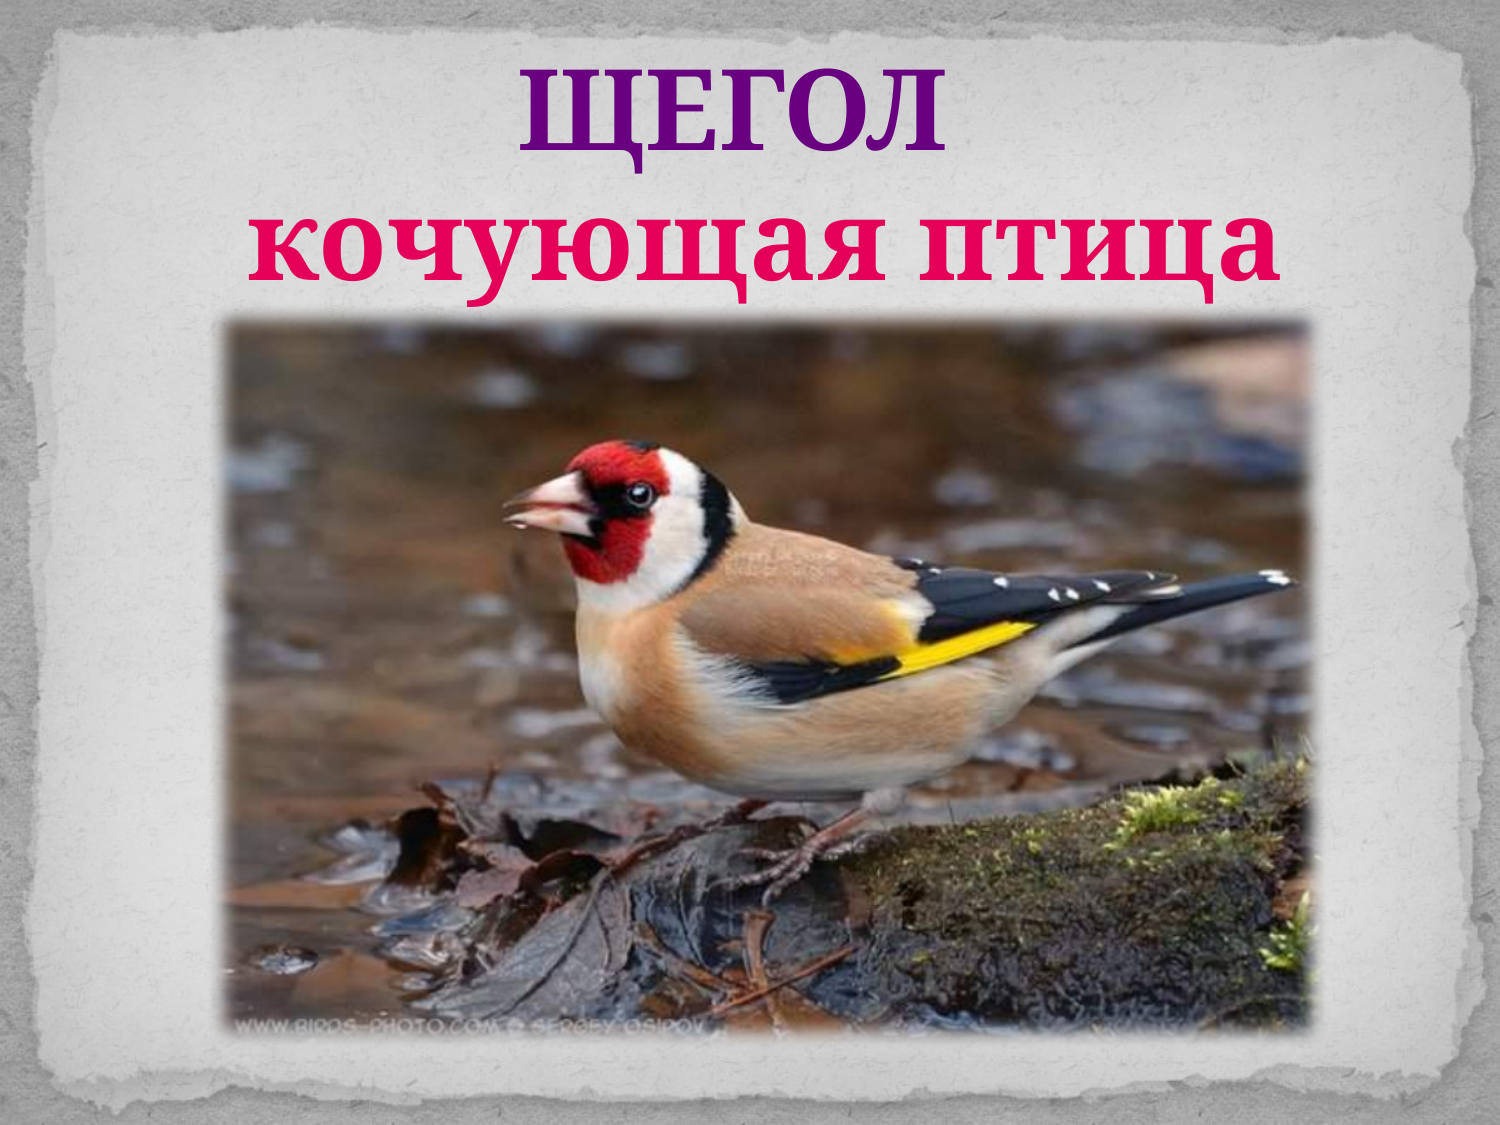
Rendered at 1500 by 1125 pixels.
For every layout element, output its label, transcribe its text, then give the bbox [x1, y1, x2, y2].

text_box кочующая птица [232, 160, 1301, 291]
picture [208, 304, 1328, 1047]
text_box щегол [502, 30, 964, 160]
